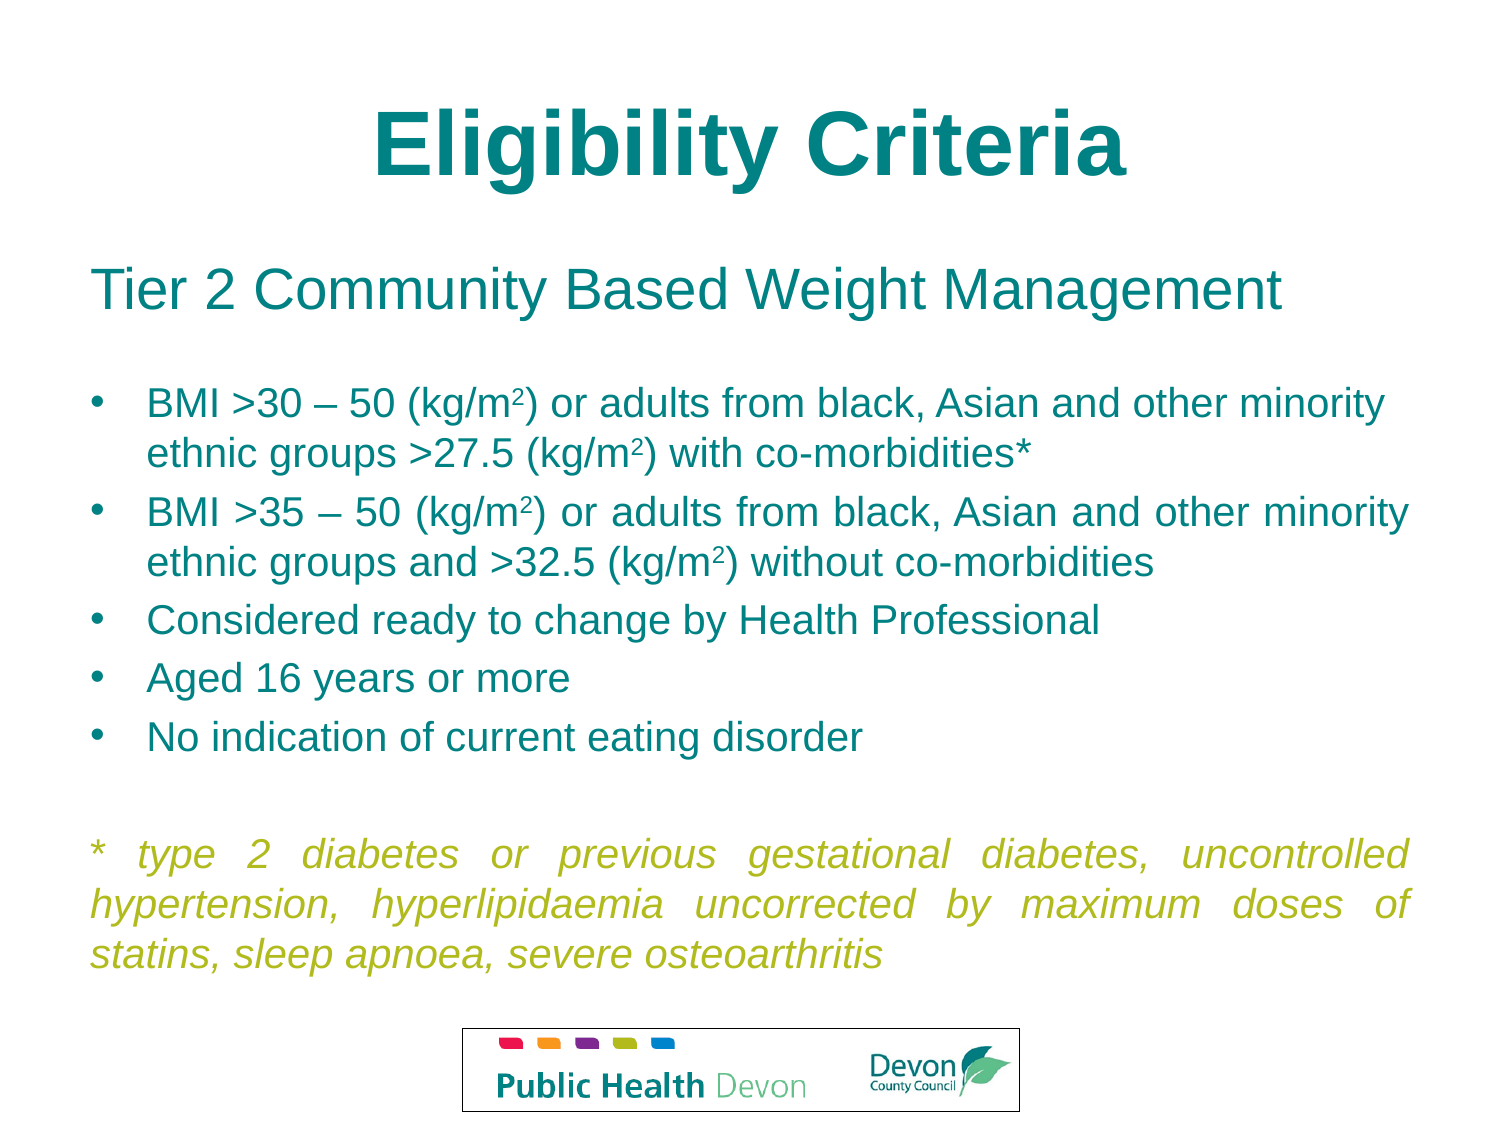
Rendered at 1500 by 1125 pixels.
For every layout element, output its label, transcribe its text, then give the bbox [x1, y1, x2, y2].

title Eligibility Criteria [75, 45, 1425, 233]
picture [463, 1029, 1019, 1111]
list Tier 2 Community Based Weight Management BMI >30 – 50 (kg/m2) or adults from black, Asian and other minority ethnic groups >27.5 (kg/m2) with co-morbidities* BMI >35 – 50 (kg/m2) or adults from black, Asian and other minority ethnic groups and >32.5 (kg/m2) without co-morbidities Considered ready to change by Health Professional Aged 16 years or more No indication of current eating disorder * type 2 diabetes or previous gestational diabetes, uncontrolled hypertension, hyperlipidaemia uncorrected by maximum doses of statins, sleep apnoea, severe osteoarthritis [75, 243, 1425, 1005]
